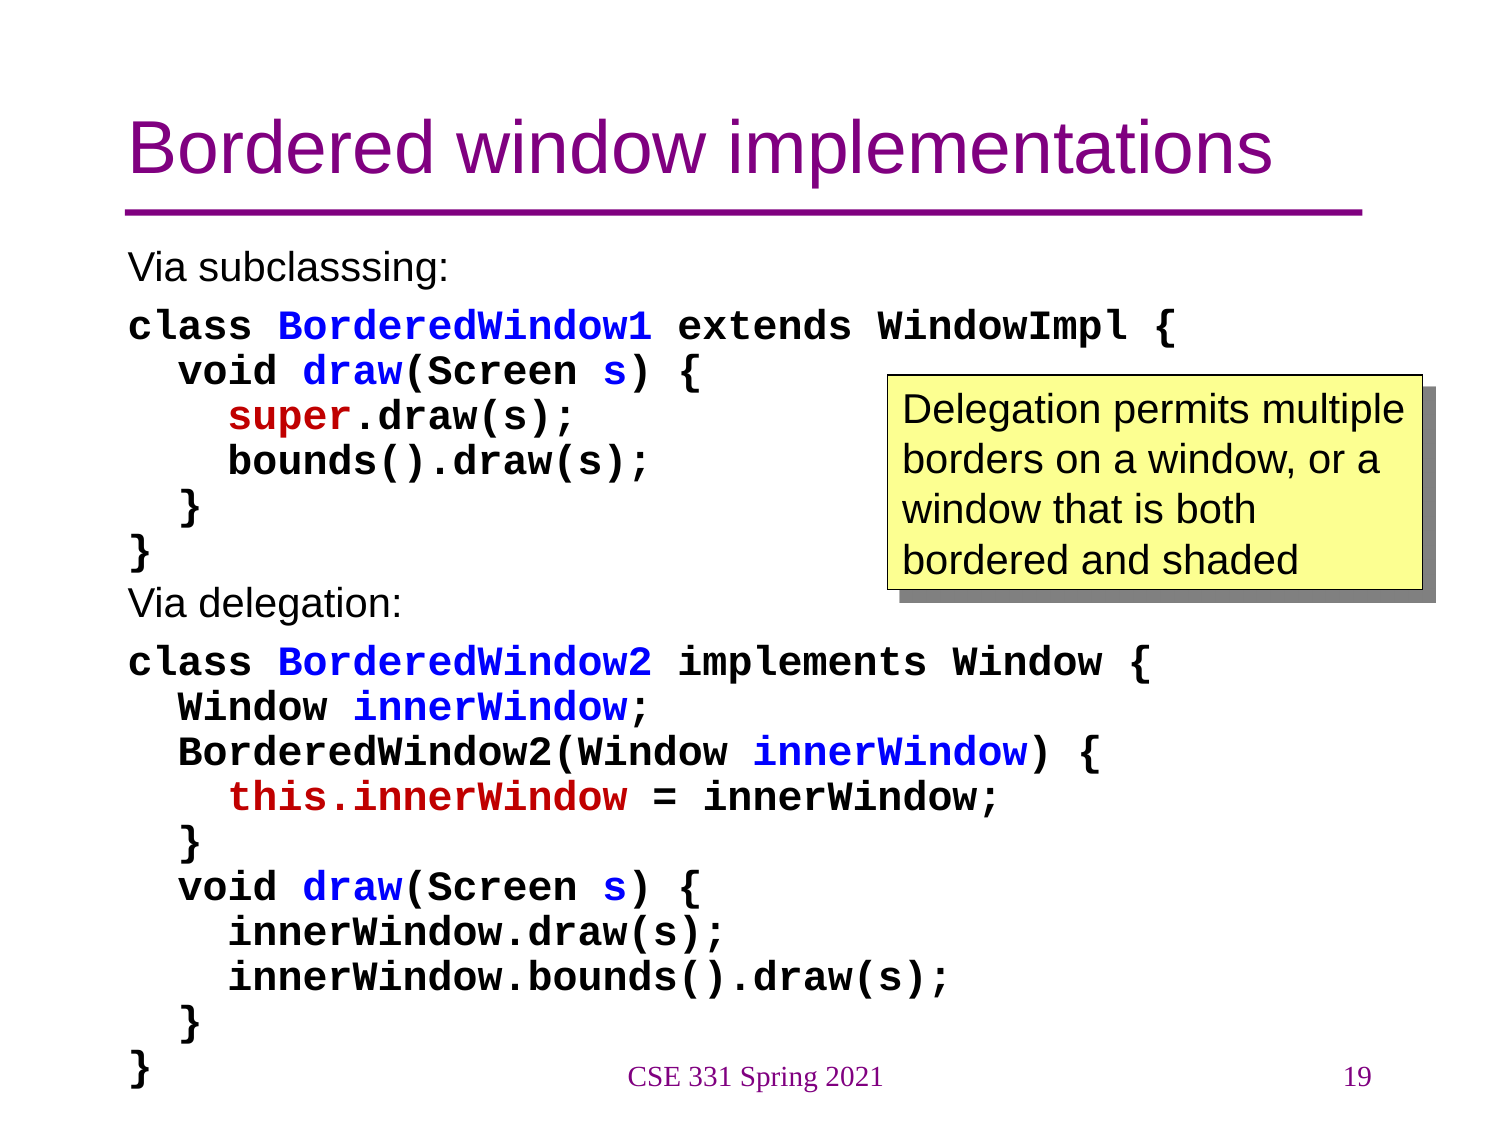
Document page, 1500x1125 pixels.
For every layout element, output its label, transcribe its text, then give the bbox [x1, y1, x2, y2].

footer CSE 331 Spring 2021 [474, 1049, 1038, 1125]
list Via subclasssing: class BorderedWindow1 extends WindowImpl { void draw(Screen s) { super.draw(s); bounds().draw(s); } } Via delegation: class BorderedWindow2 implements Window { Window innerWindow; BorderedWindow2(Window innerWindow) { this.innerWindow = innerWindow; } void draw(Screen s) { innerWindow.draw(s); innerWindow.bounds().draw(s); } } [112, 237, 1388, 1050]
title Bordered window implementations [112, 50, 1388, 237]
text_box Delegation permits multiple borders on a window, or a window that is both bordered and shaded [887, 374, 1423, 590]
slide_number 19 [1074, 1049, 1388, 1125]
